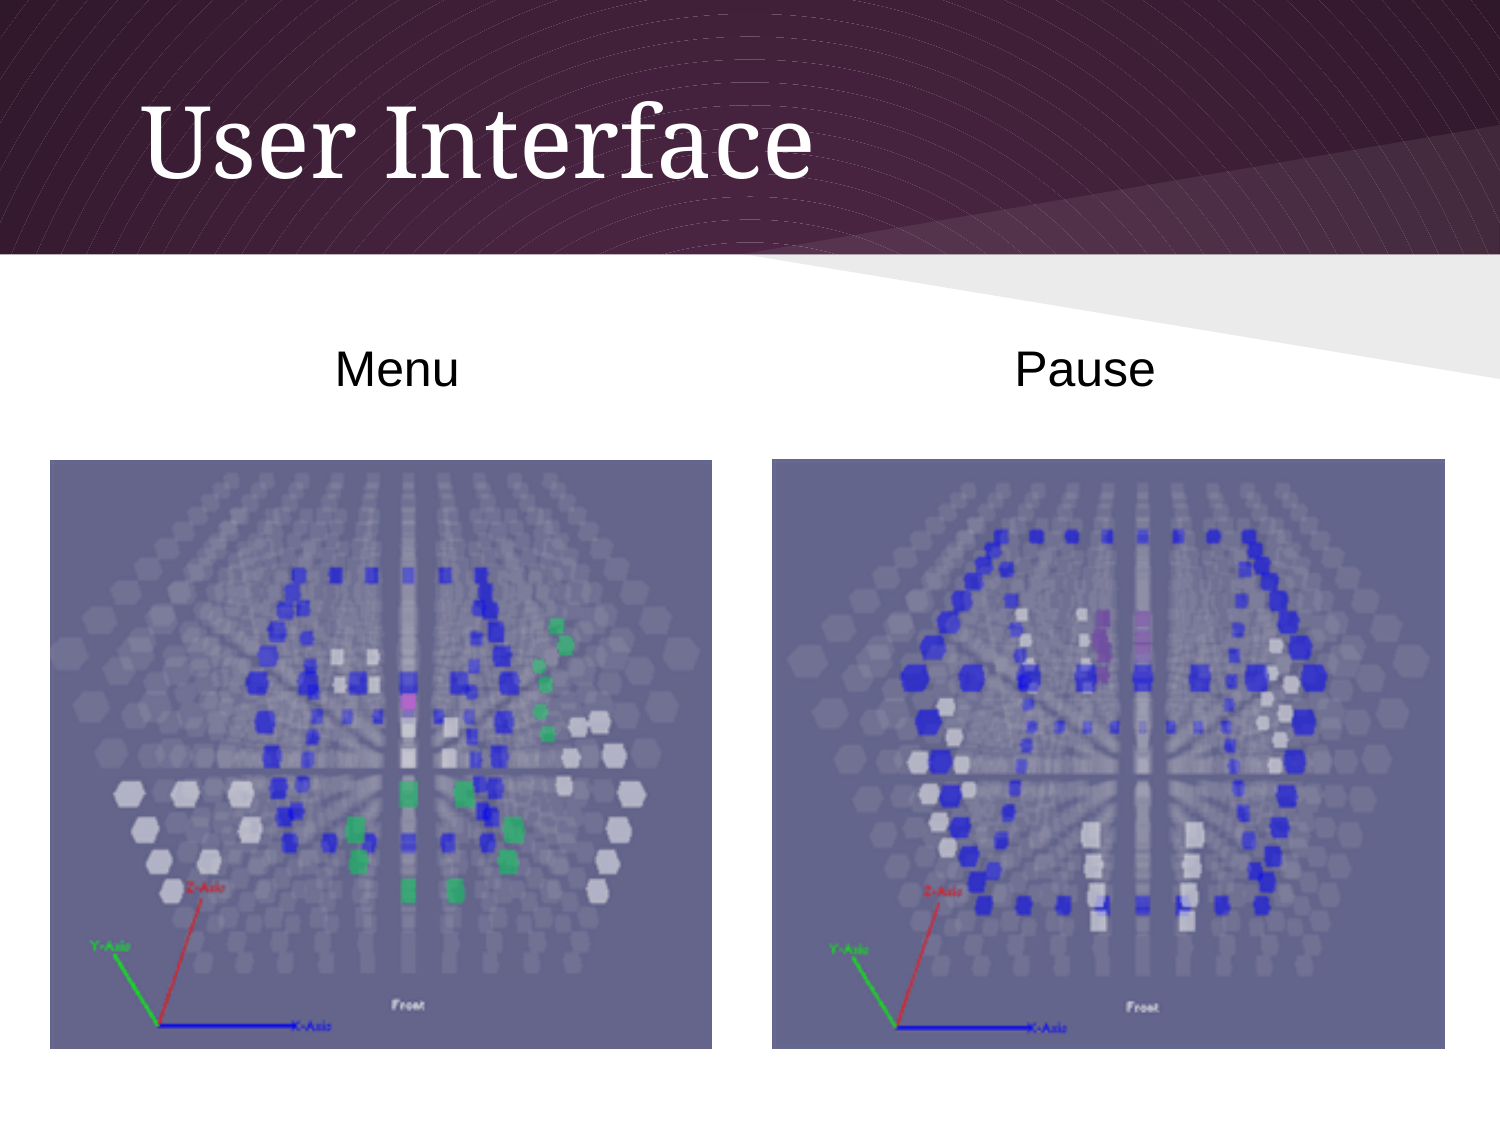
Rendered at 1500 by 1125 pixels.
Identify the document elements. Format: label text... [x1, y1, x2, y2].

picture [772, 459, 1445, 1050]
picture [50, 460, 712, 1050]
text_box Menu [117, 321, 677, 404]
text_box Pause [805, 321, 1365, 404]
title User Interface [75, 45, 1425, 233]
